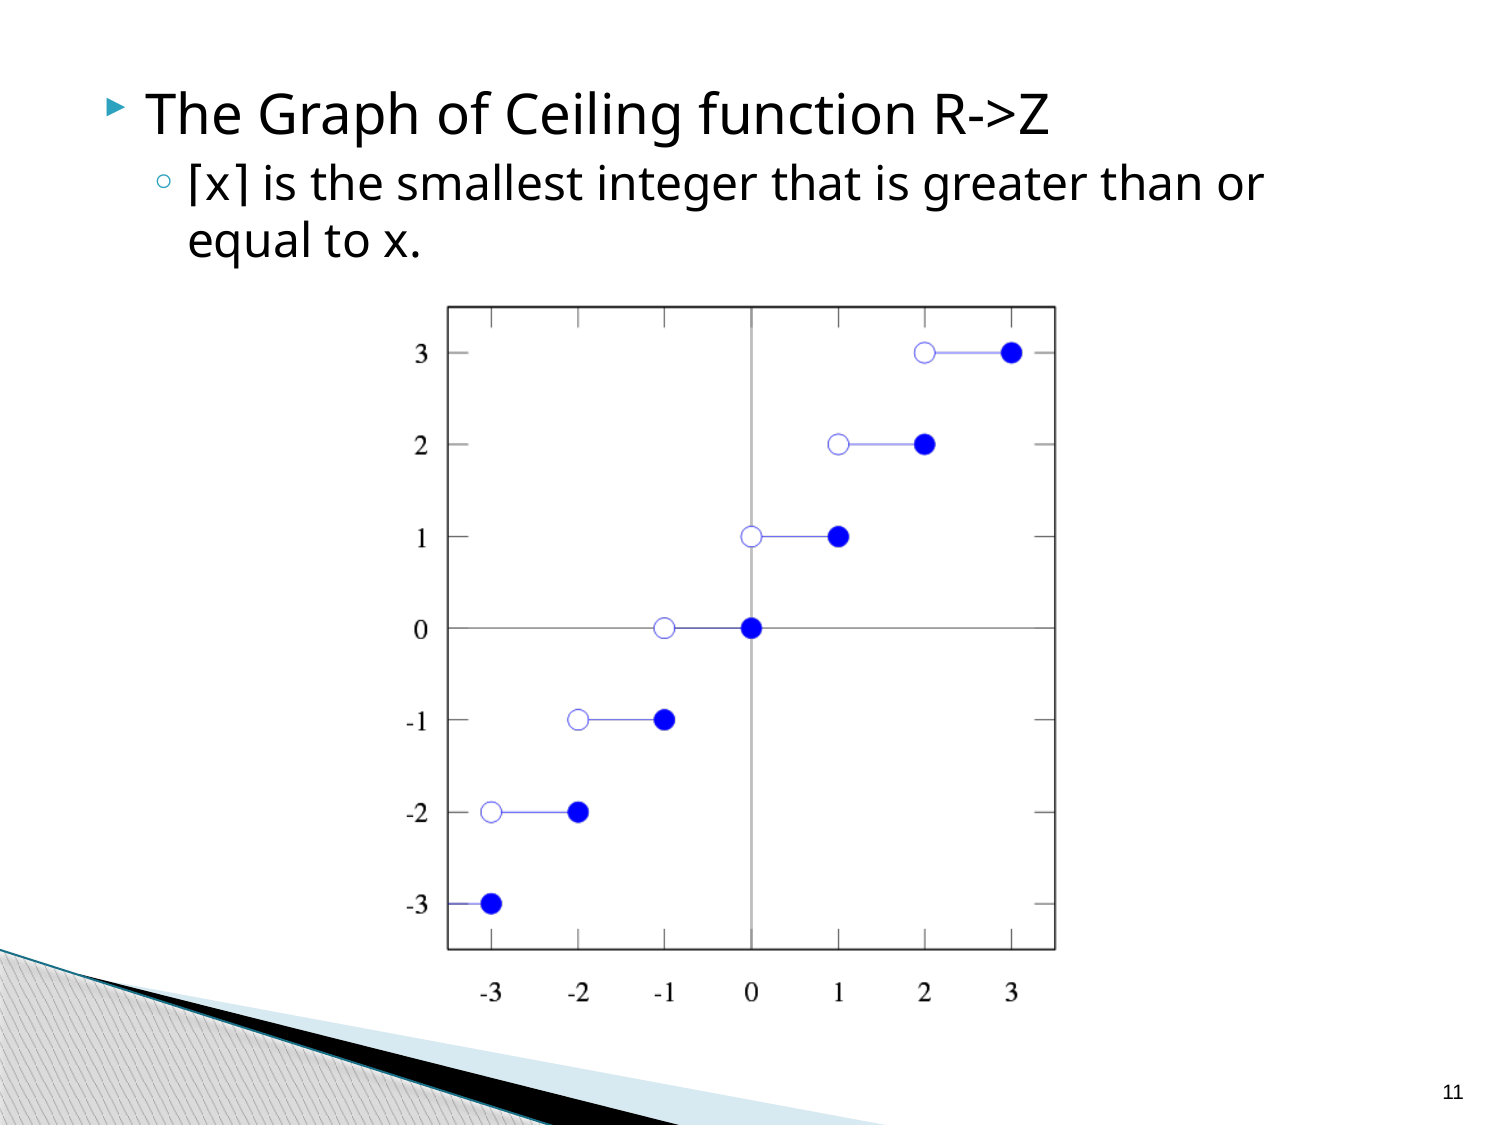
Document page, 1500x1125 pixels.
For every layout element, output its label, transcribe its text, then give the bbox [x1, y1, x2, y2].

slide_number 11 [1418, 1051, 1479, 1112]
list The Graph of Ceiling function R->Z ⌈x⌉ is the smallest integer that is greater than or equal to x. [70, 70, 1421, 892]
picture [351, 269, 1114, 1032]
